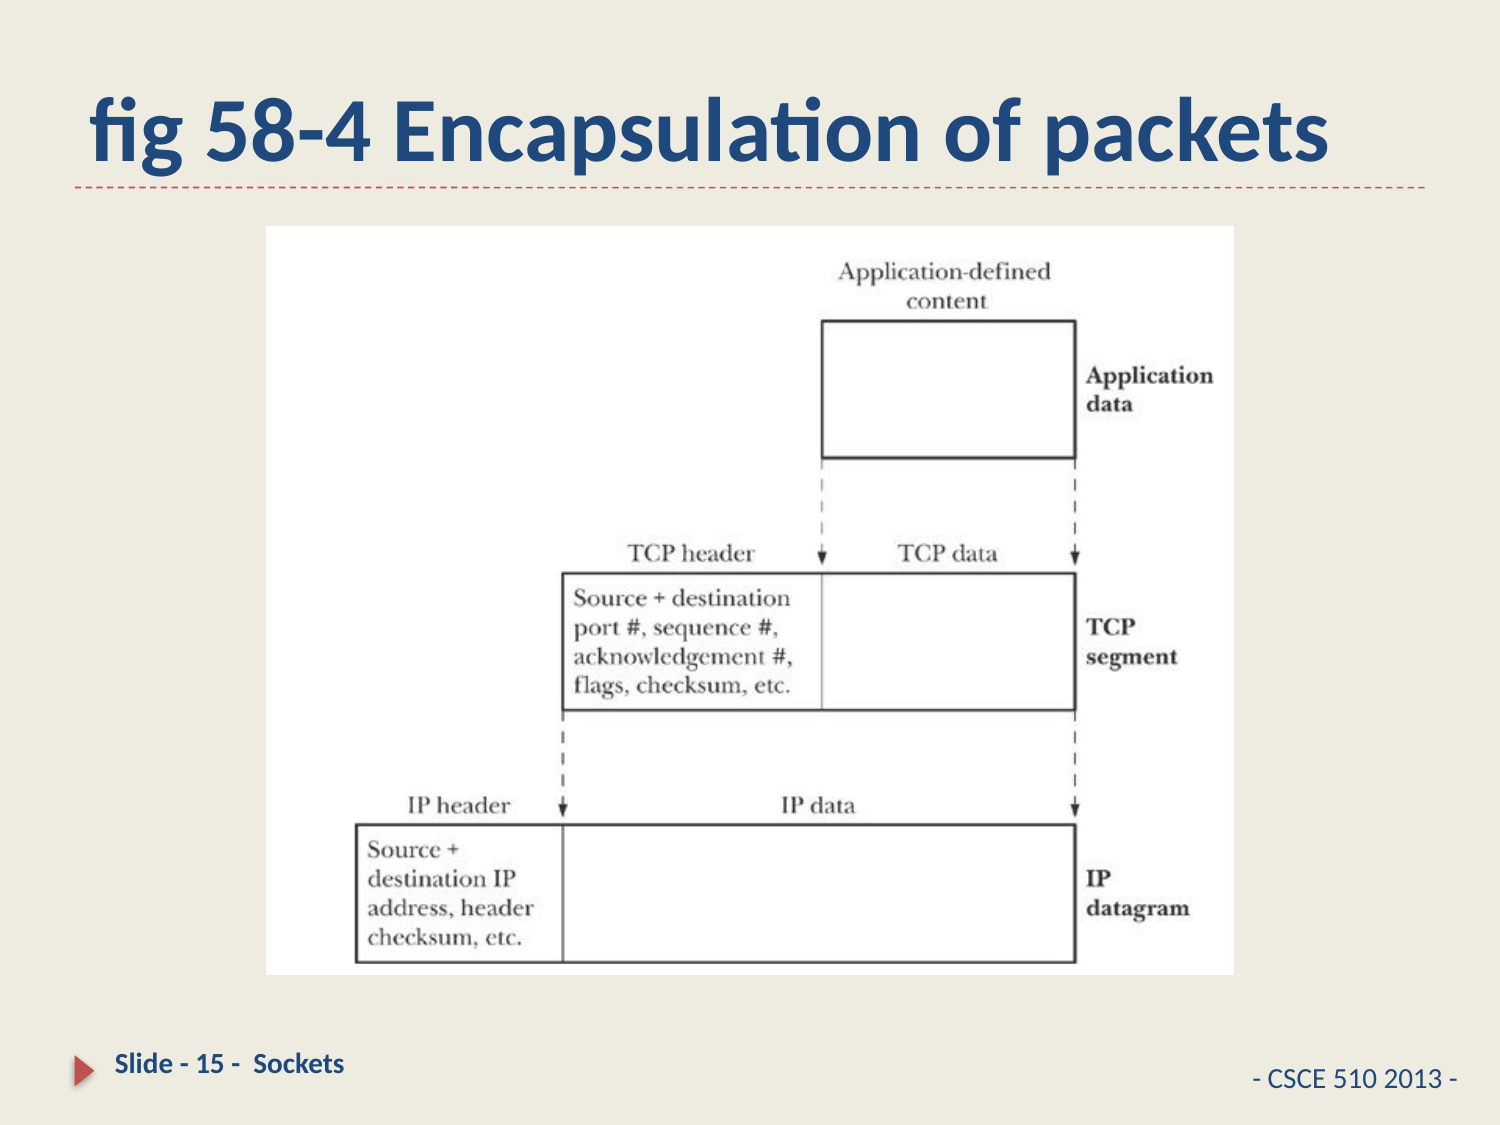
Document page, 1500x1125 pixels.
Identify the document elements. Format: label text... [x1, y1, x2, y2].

slide_number - CSCE 510 2013 - [1237, 1052, 1488, 1113]
picture [266, 226, 1234, 976]
slide_number Slide - 15 - Sockets [99, 1037, 538, 1098]
title fig 58-4 Encapsulation of packets [75, 24, 1425, 188]
